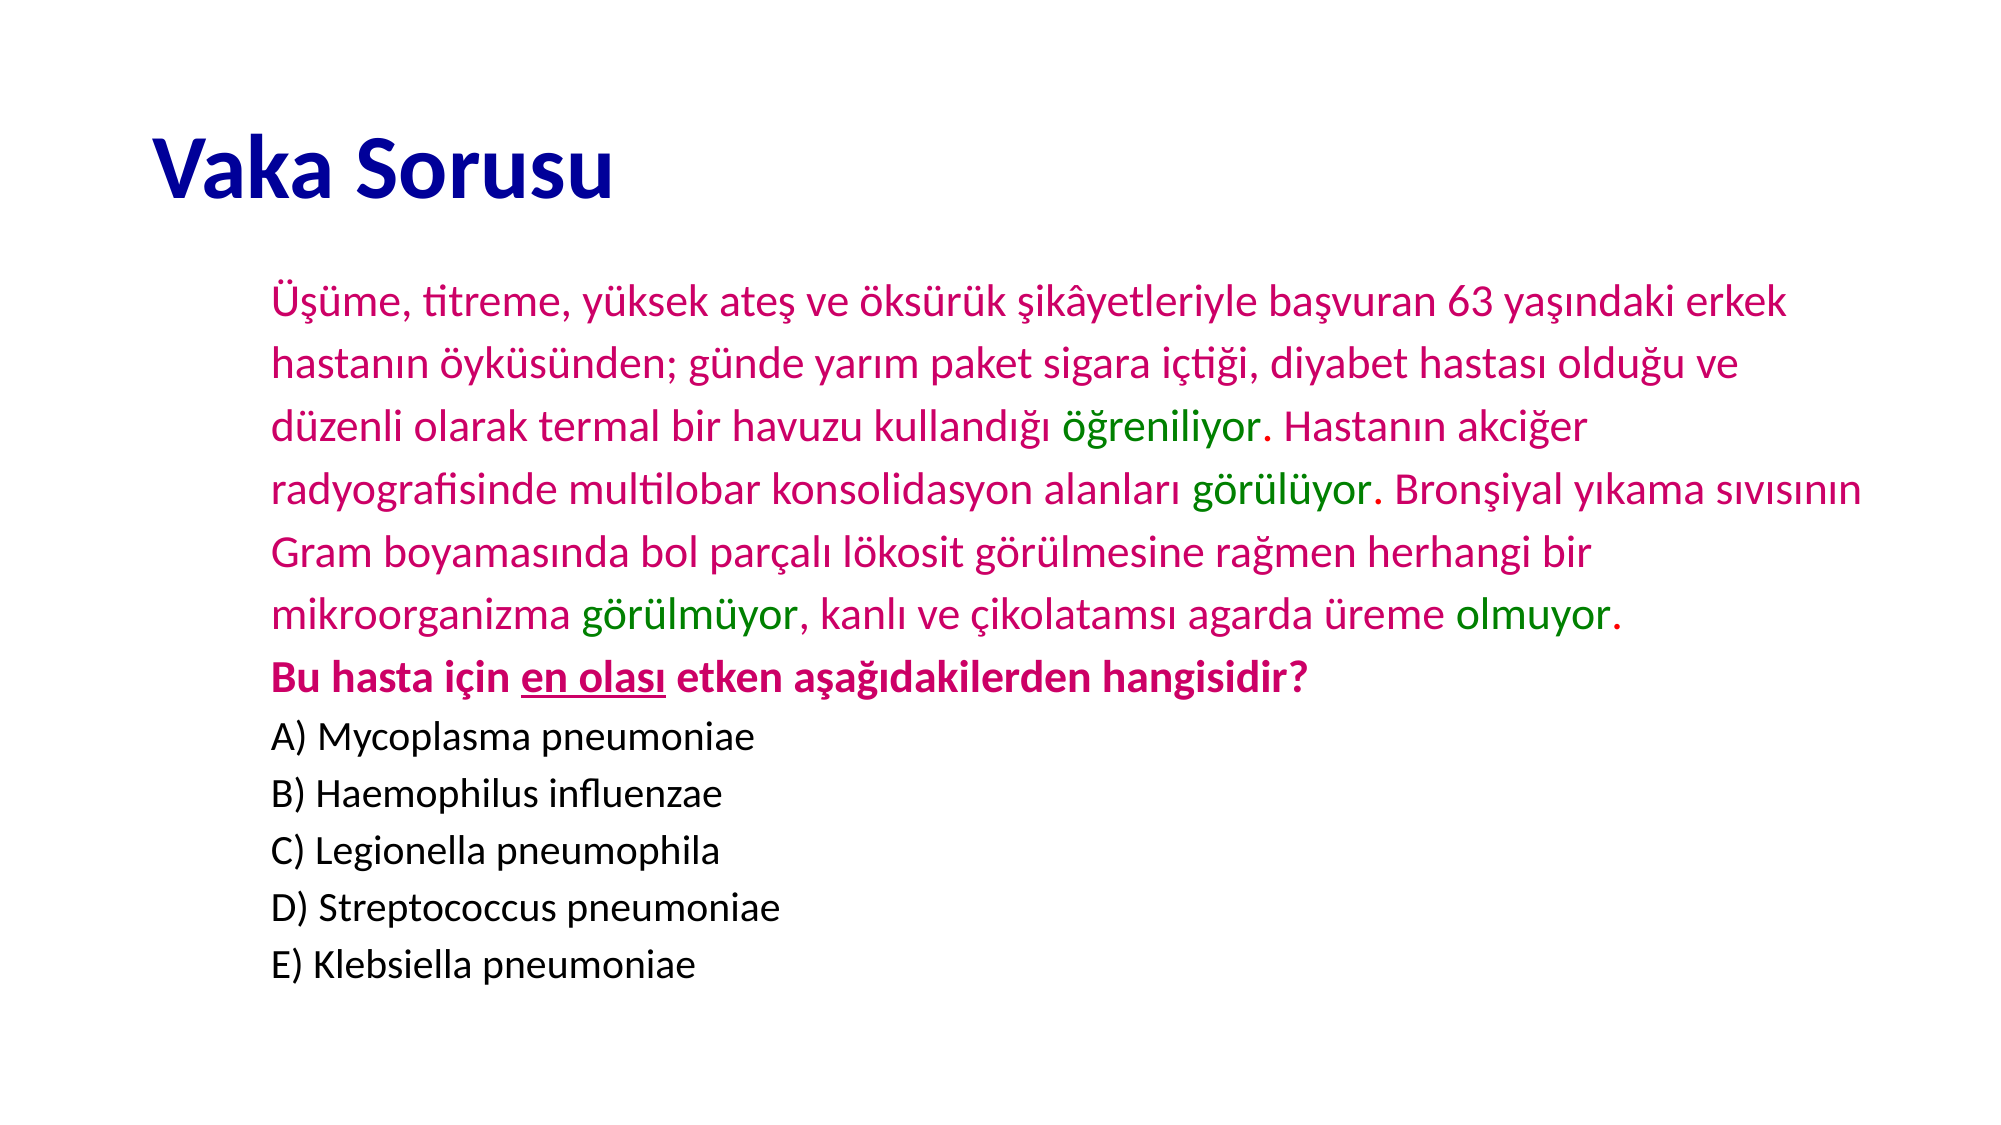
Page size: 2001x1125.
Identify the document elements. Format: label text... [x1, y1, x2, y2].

list Üşüme, titreme, yüksek ateş ve öksürük şikâyetleriyle başvuran 63 yaşındaki erkek hastanın öyküsünden; günde yarım paket sigara içtiği, diyabet hastası olduğu ve düzenli olarak termal bir havuzu kullandığı öğreniliyor. Hastanın akciğer radyografisinde multilobar konsolidasyon alanları görülüyor. Bronşiyal yıkama sıvısının Gram boyamasında bol parçalı lökosit görülmesine rağmen herhangi bir mikroorganizma görülmüyor, kanlı ve çikolatamsı agarda üreme olmuyor. Bu hasta için en olası etken aşağıdakilerden hangisidir? A) Mycoplasma pneumoniae B) Haemophilus influenzae C) Legionella pneumophila D) Streptococcus pneumoniae E) Klebsiella pneumoniae [255, 255, 1898, 931]
title Vaka Sorusu [137, 59, 1863, 278]
